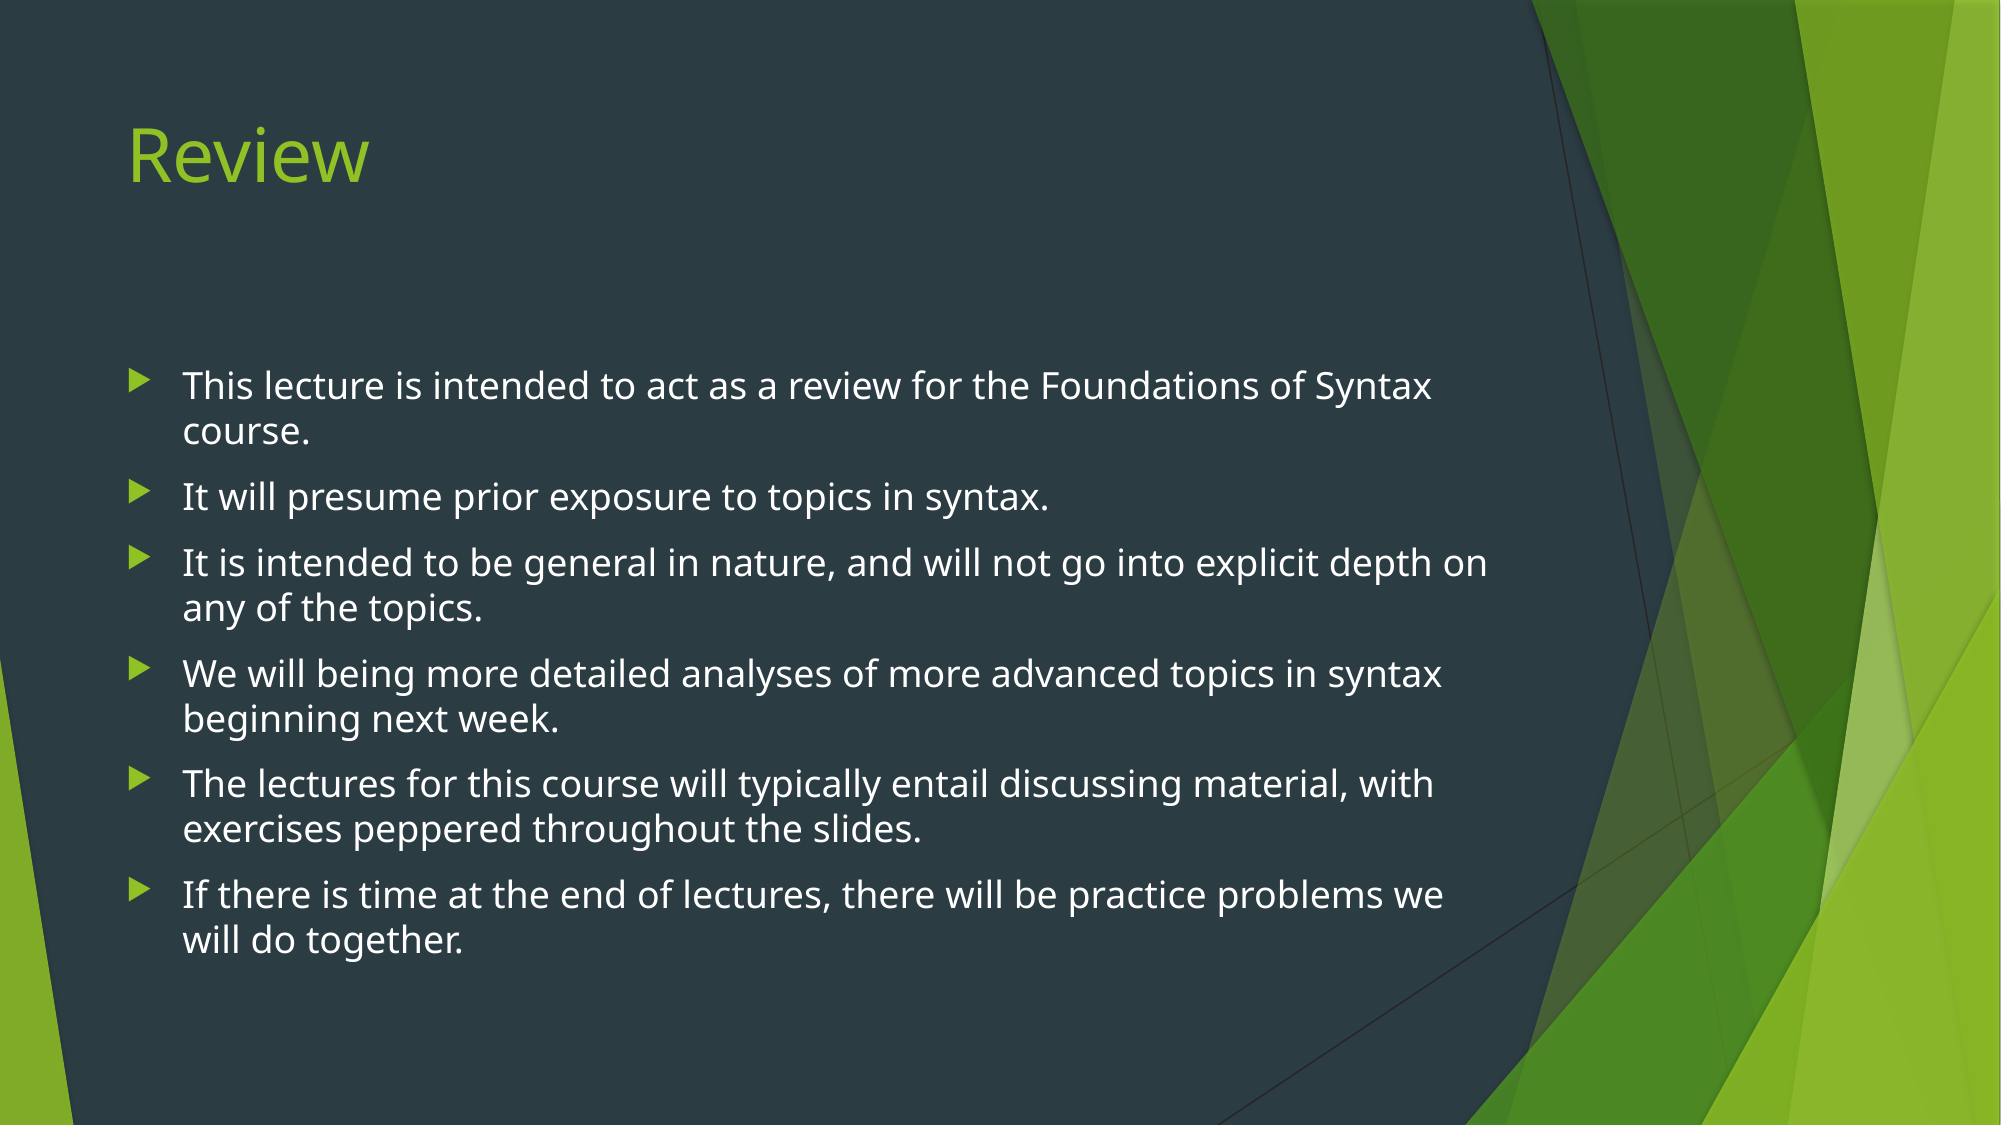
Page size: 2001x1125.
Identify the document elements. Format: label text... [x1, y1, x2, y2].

title Review [111, 99, 1522, 317]
list This lecture is intended to act as a review for the Foundations of Syntax course. It will presume prior exposure to topics in syntax. It is intended to be general in nature, and will not go into explicit depth on any of the topics. We will being more detailed analyses of more advanced topics in syntax beginning next week. The lectures for this course will typically entail discussing material, with exercises peppered throughout the slides. If there is time at the end of lectures, there will be practice problems we will do together. [111, 354, 1522, 992]
